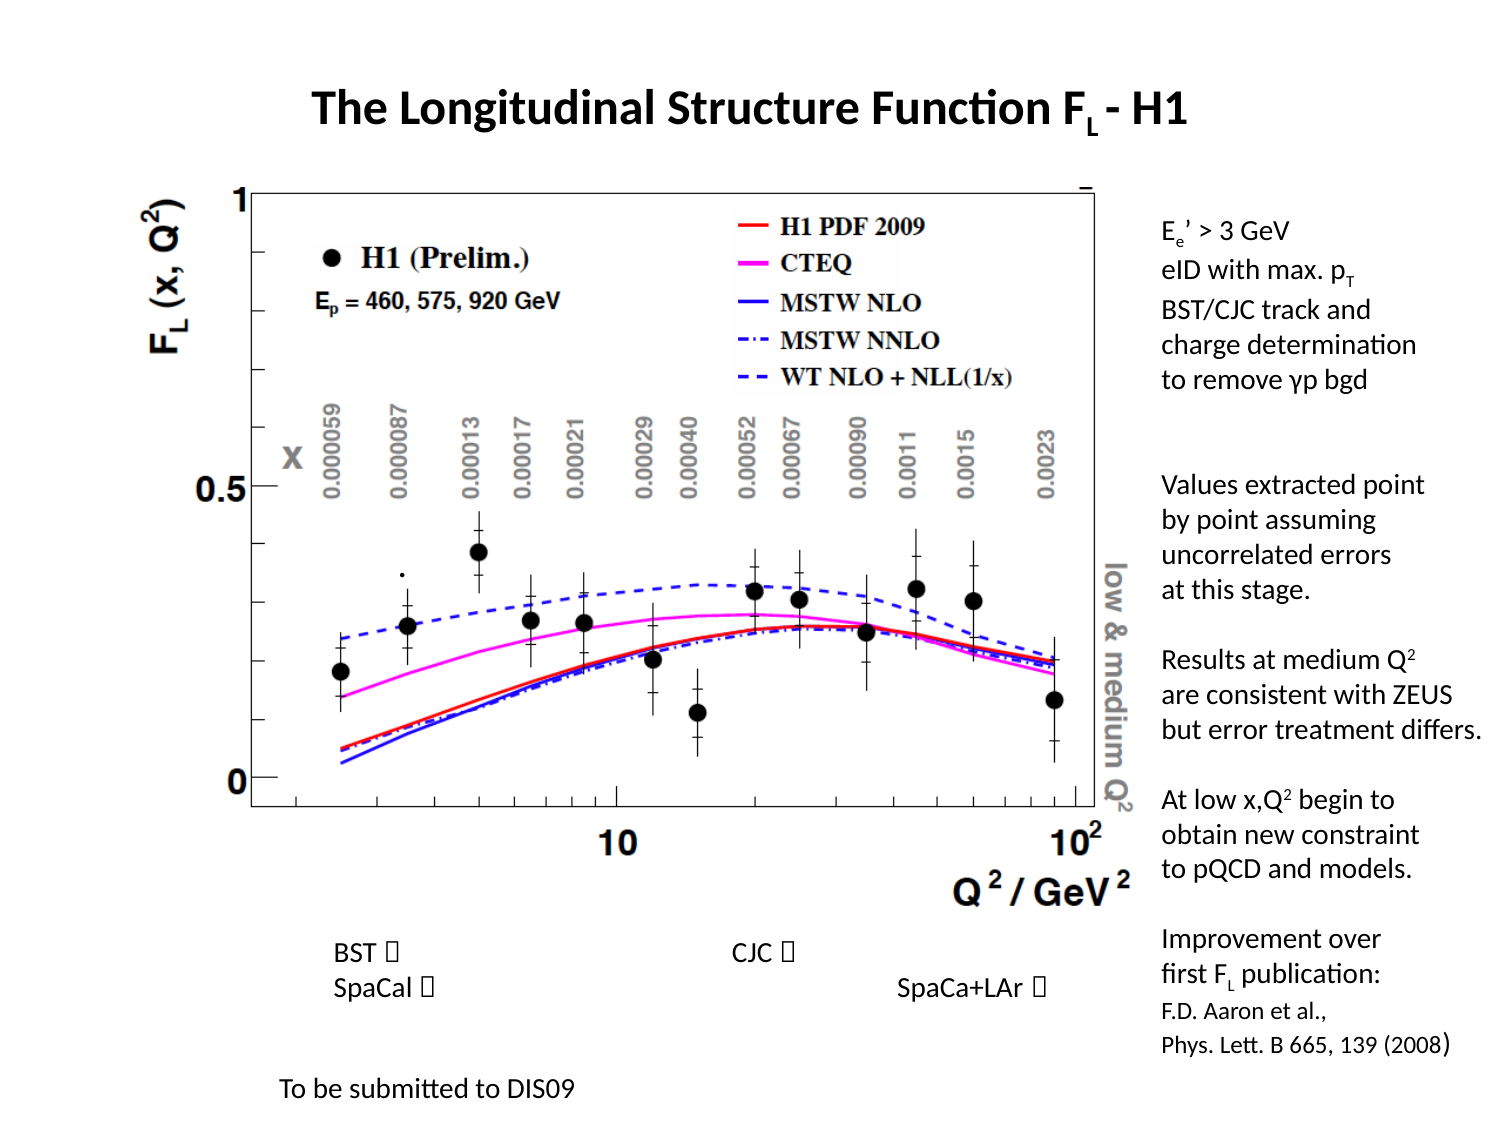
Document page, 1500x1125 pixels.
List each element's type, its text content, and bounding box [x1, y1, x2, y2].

text_box Ee’ > 3 GeV eID with max. pT BST/CJC track and charge determination to remove γp bgd Values extracted point by point assuming uncorrelated errors at this stage. Results at medium Q2 are consistent with ZEUS but error treatment differs. At low x,Q2 begin to obtain new constraint to pQCD and models. Improvement over first FL publication: F.D. Aaron et al., Phys. Lett. B 665, 139 (2008) [1146, 203, 1498, 1102]
text_box To be submitted to DIS09 [264, 1062, 591, 1113]
title The Longitudinal Structure Function FL - H1 [112, 56, 1388, 161]
picture [137, 187, 1135, 913]
text_box BST  CJC  SpaCal  SpaCa+LAr  [318, 925, 1064, 1011]
